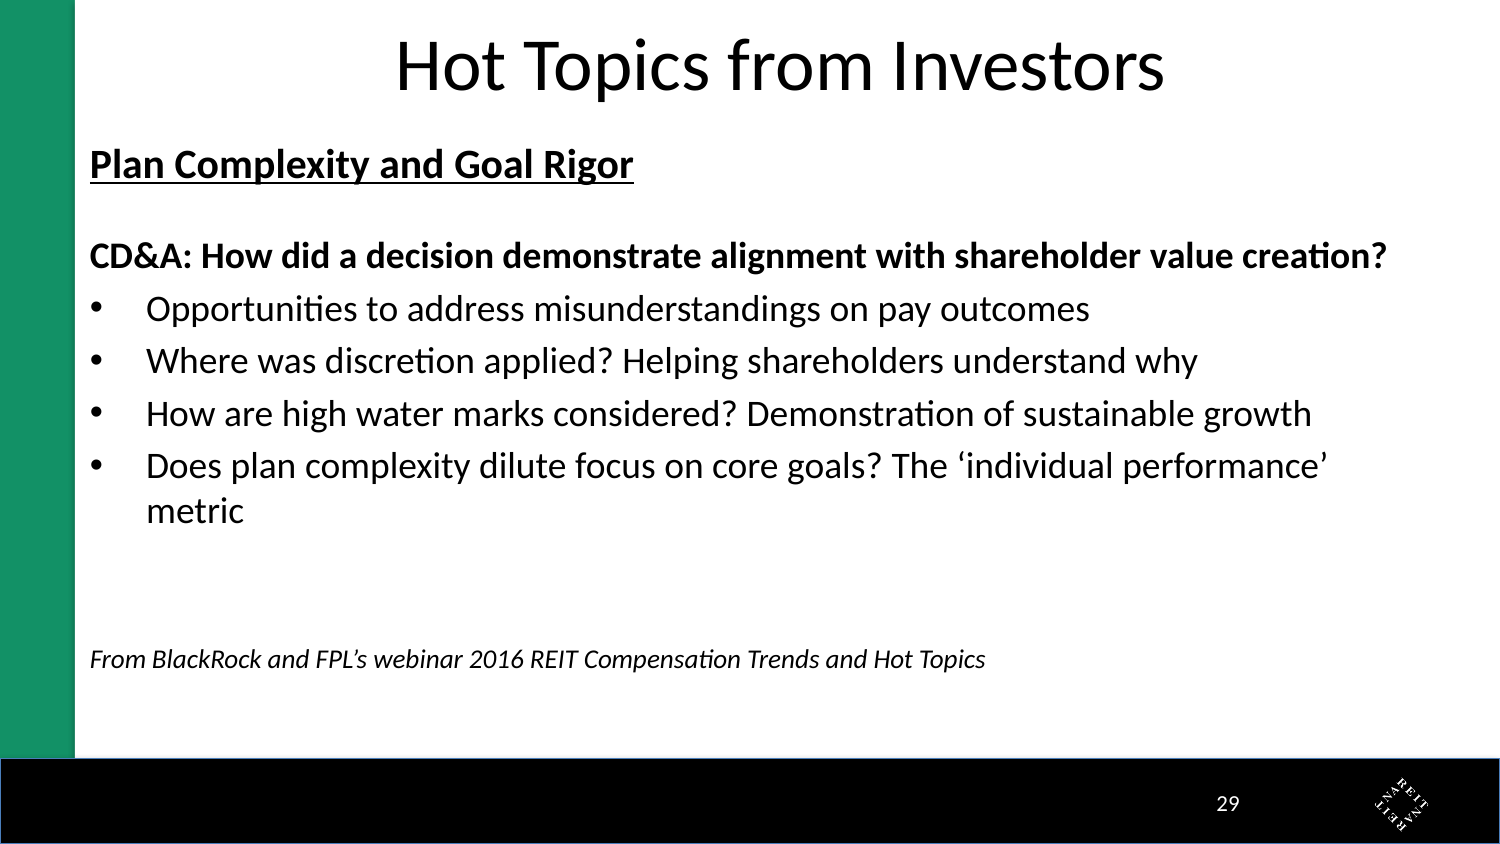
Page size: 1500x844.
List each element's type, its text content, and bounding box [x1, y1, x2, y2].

picture [0, 0, 74, 758]
text_box Plan Complexity and Goal Rigor [74, 129, 1425, 215]
slide_number 28 [1106, 780, 1351, 826]
title Hot Topics from Investors [106, 7, 1457, 149]
list CD&A: How did a decision demonstrate alignment with shareholder value creation? Opportunities to address misunderstandings on pay outcomes Where was discretion applied? Helping shareholders understand why How are high water marks considered? Demonstration of sustainable growth Does plan complexity dilute focus on core goals? The ‘individual performance’ metric From BlackRock and FPL’s webinar 2016 REIT Compensation Trends and Hot Topics [75, 224, 1425, 737]
